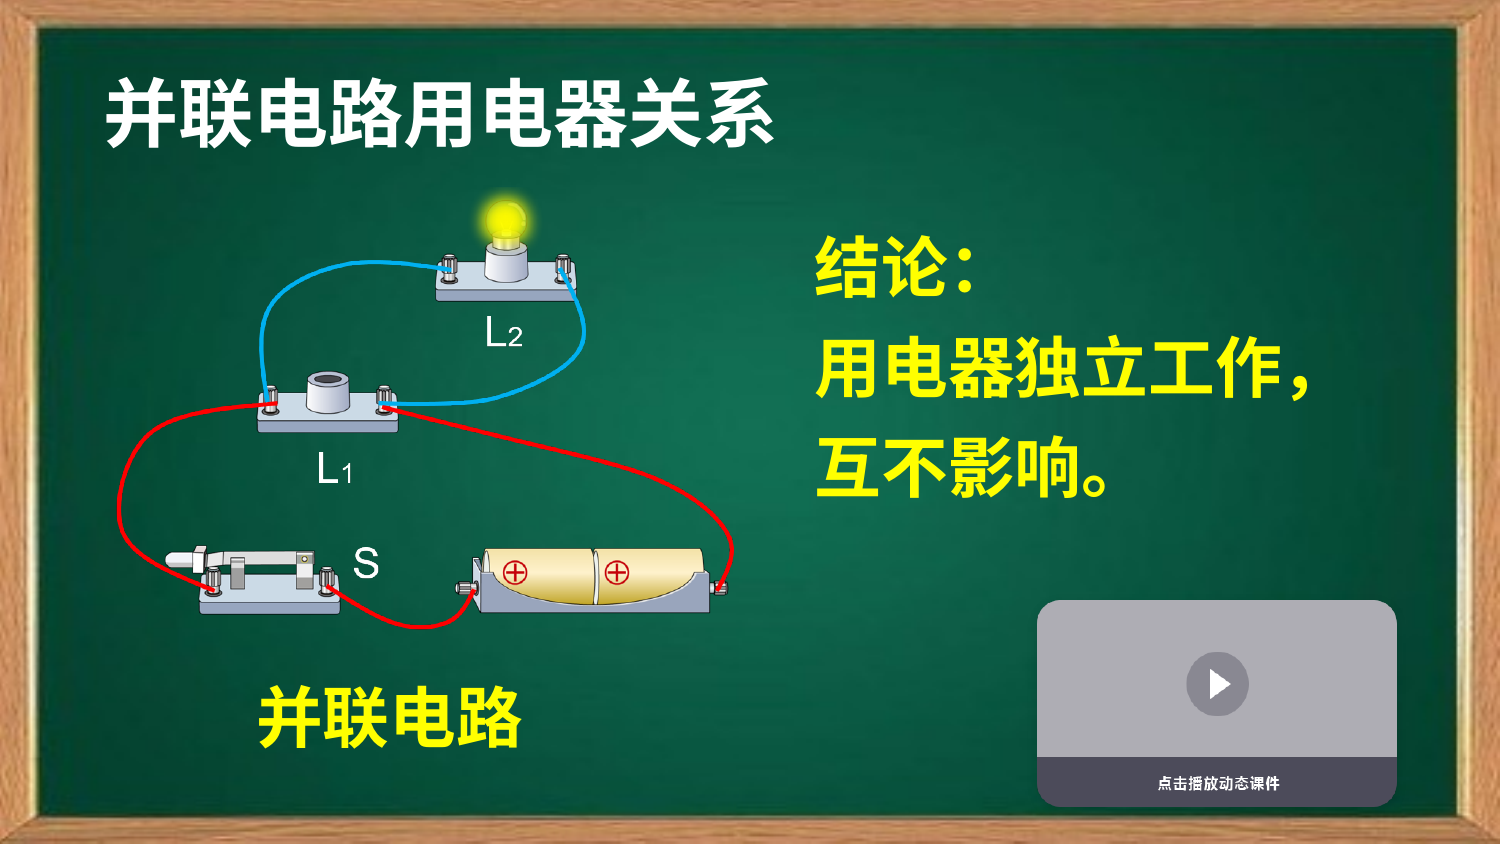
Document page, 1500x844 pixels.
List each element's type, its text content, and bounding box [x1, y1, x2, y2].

text_box 并联电路 [256, 666, 531, 757]
text_box 并联电路用电器关系 [103, 43, 1499, 157]
picture [0, 0, 1500, 844]
text_box 结论： 用电器独立工作， 互不影响。 [814, 206, 1344, 507]
